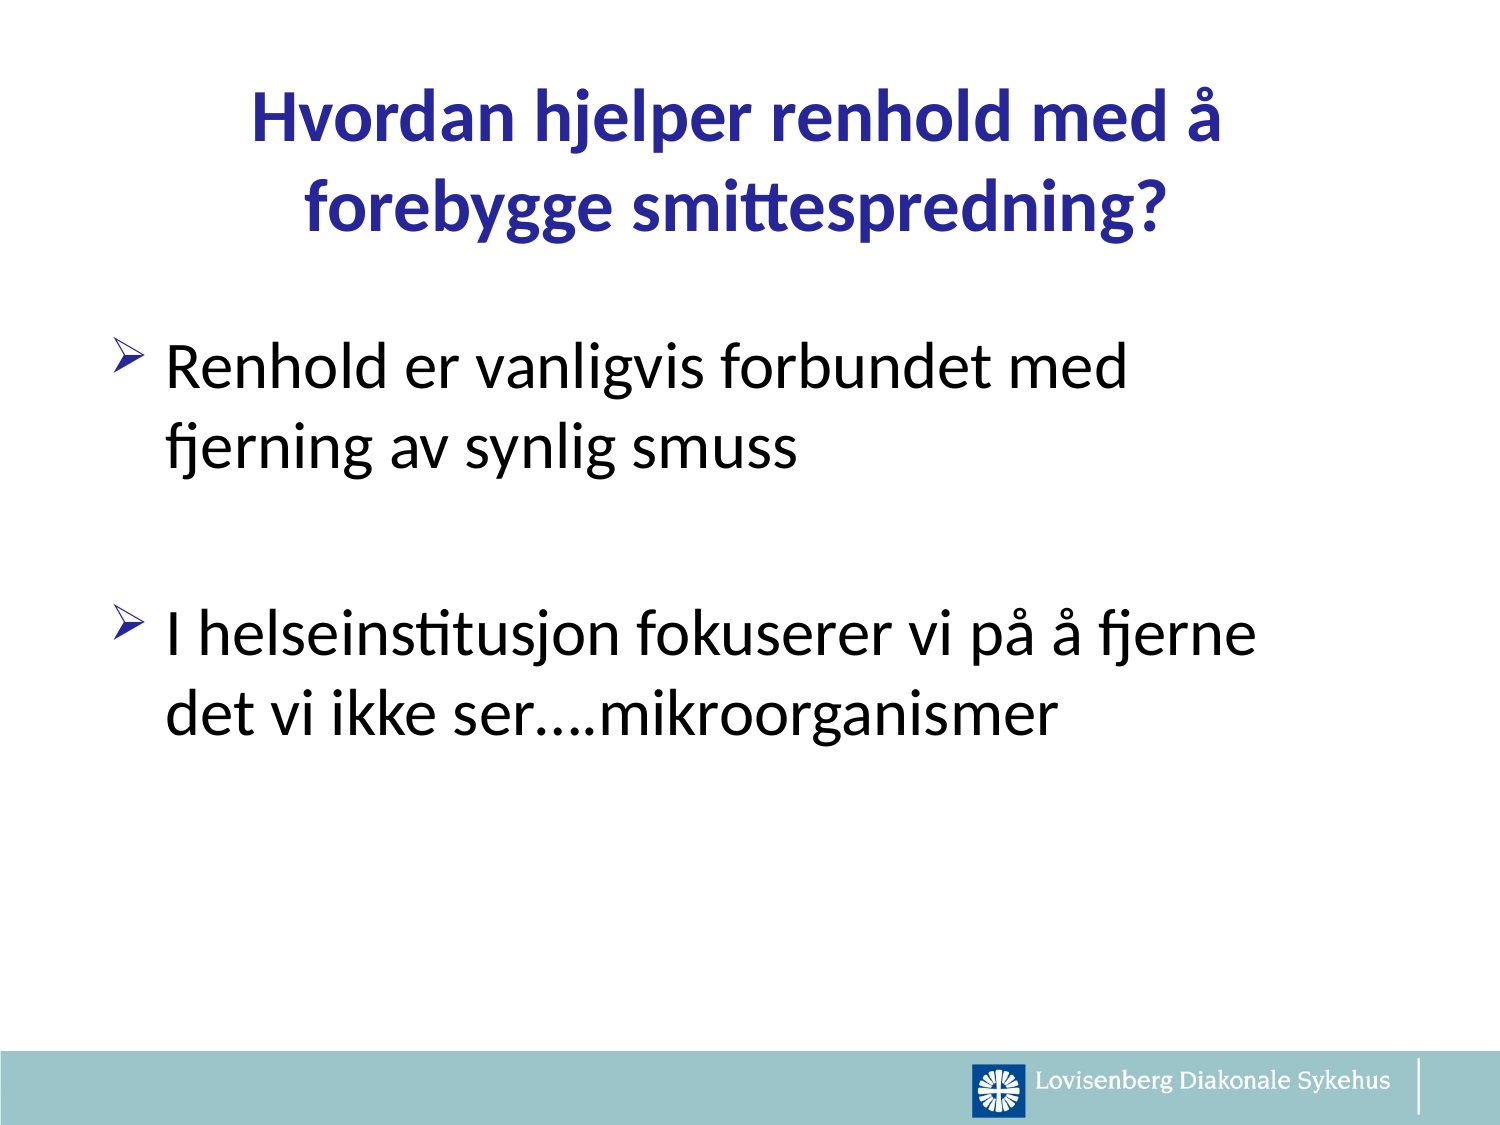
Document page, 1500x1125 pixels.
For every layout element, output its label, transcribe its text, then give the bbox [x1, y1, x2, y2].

list Renhold er vanligvis forbundet med fjerning av synlig smuss I helseinstitusjon fokuserer vi på å fjerne det vi ikke ser….mikroorganismer [94, 314, 1359, 986]
picture [0, 1051, 1500, 1125]
title Hvordan hjelper renhold med å forebygge smittespredning? [112, 87, 1363, 225]
